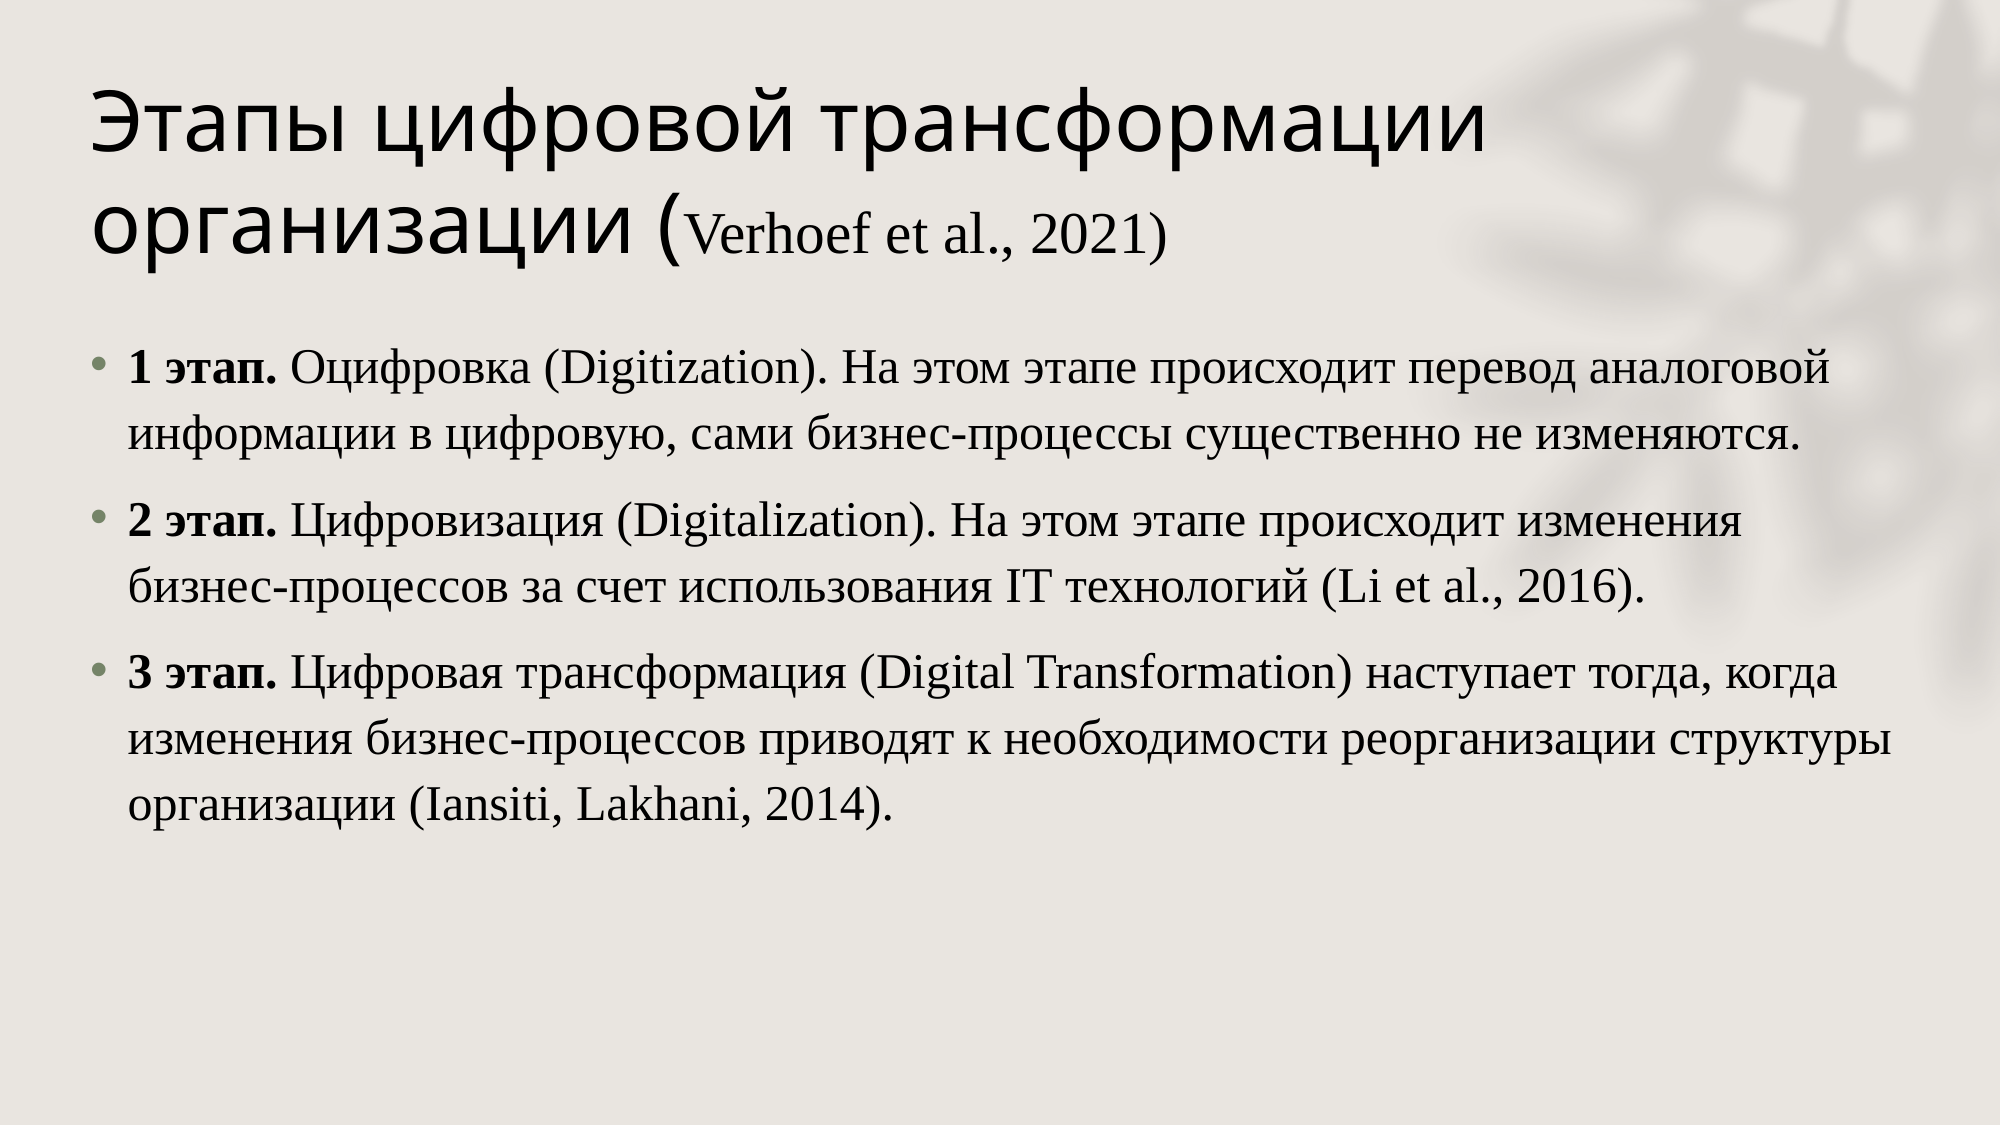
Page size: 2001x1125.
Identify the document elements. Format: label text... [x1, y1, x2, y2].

title Этапы цифровой трансформации организации (Verhoef et al., 2021) [75, 60, 1863, 278]
list 1 этап. Оцифровка (Digitization). На этом этапе происходит перевод аналоговой информации в цифровую, сами бизнес-процессы существенно не изменяются. 2 этап. Цифровизация (Digitalization). На этом этапе происходит изменения бизнес-процессов за счет использования IT технологий (Li et al., 2016). 3 этап. Цифровая трансформация (Digital Transformation) наступает тогда, когда изменения бизнес-процессов приводят к необходимости реорганизации структуры организации (Iansiti, Lakhani, 2014). [75, 319, 1925, 1009]
